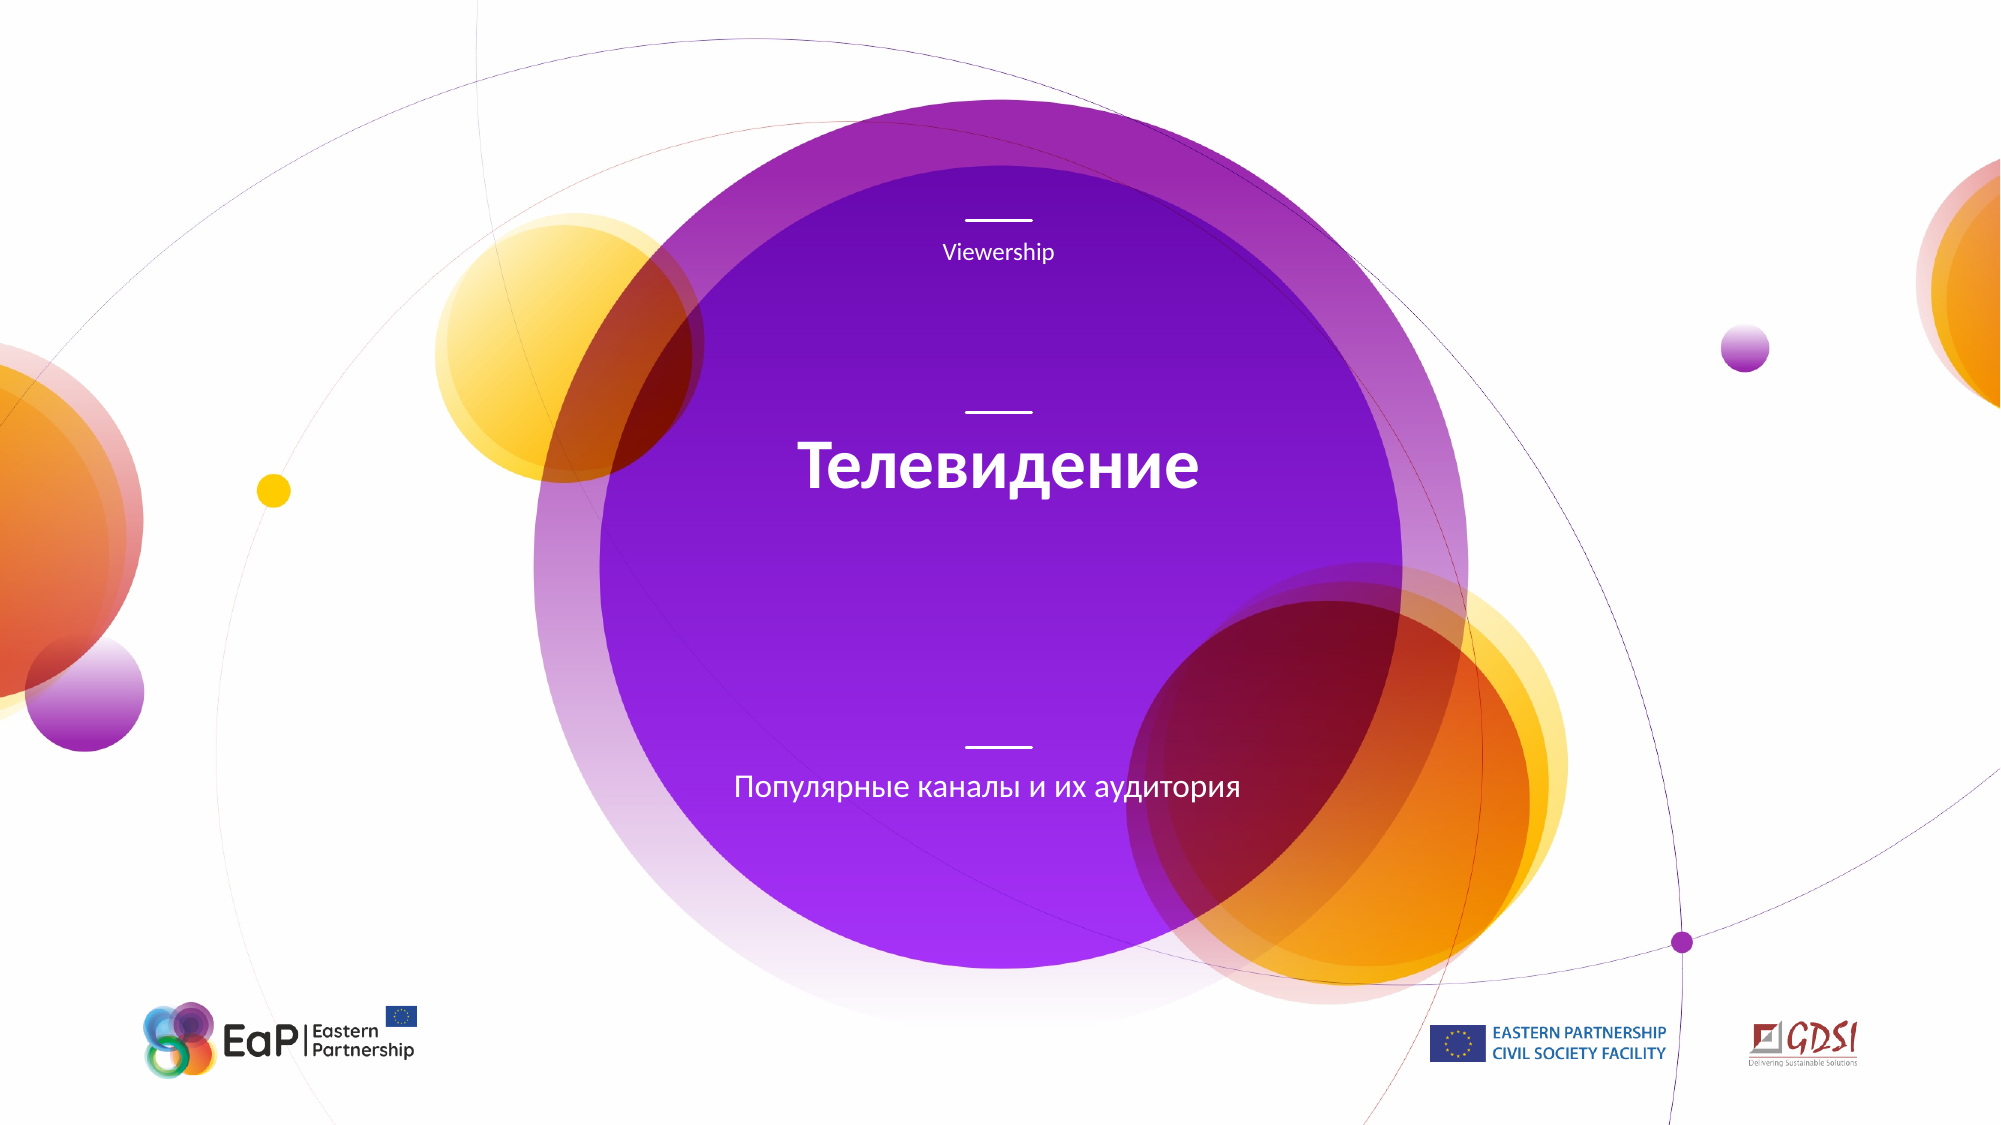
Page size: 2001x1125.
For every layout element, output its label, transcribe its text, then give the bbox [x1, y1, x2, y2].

list Viewership [809, 231, 1189, 316]
picture [0, 0, 2001, 1125]
title Телевидение [636, 419, 1362, 512]
list Популярные каналы и их аудитория [625, 761, 1351, 924]
